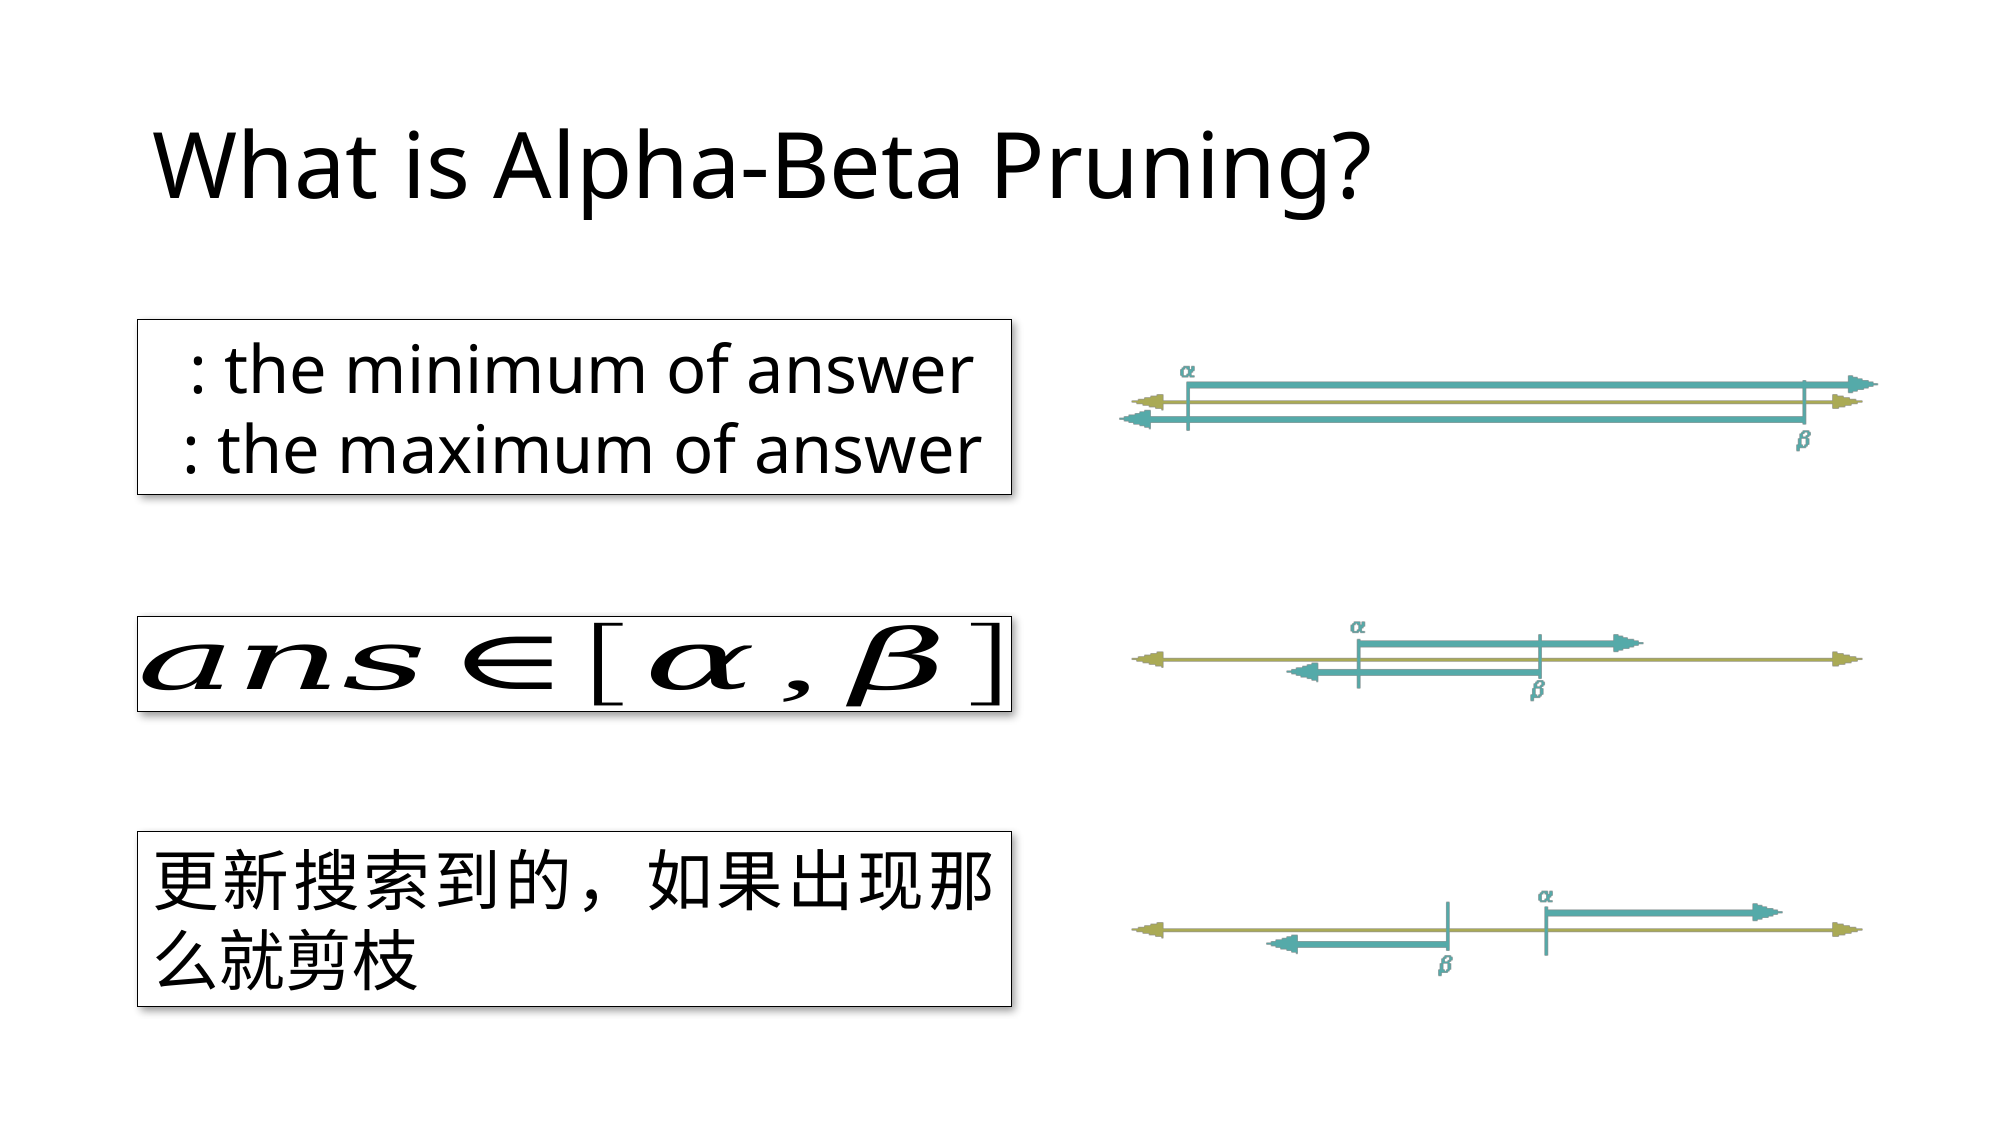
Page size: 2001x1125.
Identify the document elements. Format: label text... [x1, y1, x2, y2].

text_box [137, 603, 1886, 725]
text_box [137, 831, 1886, 1009]
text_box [137, 319, 1886, 497]
title What is Alpha-Beta Pruning? [137, 59, 1863, 278]
